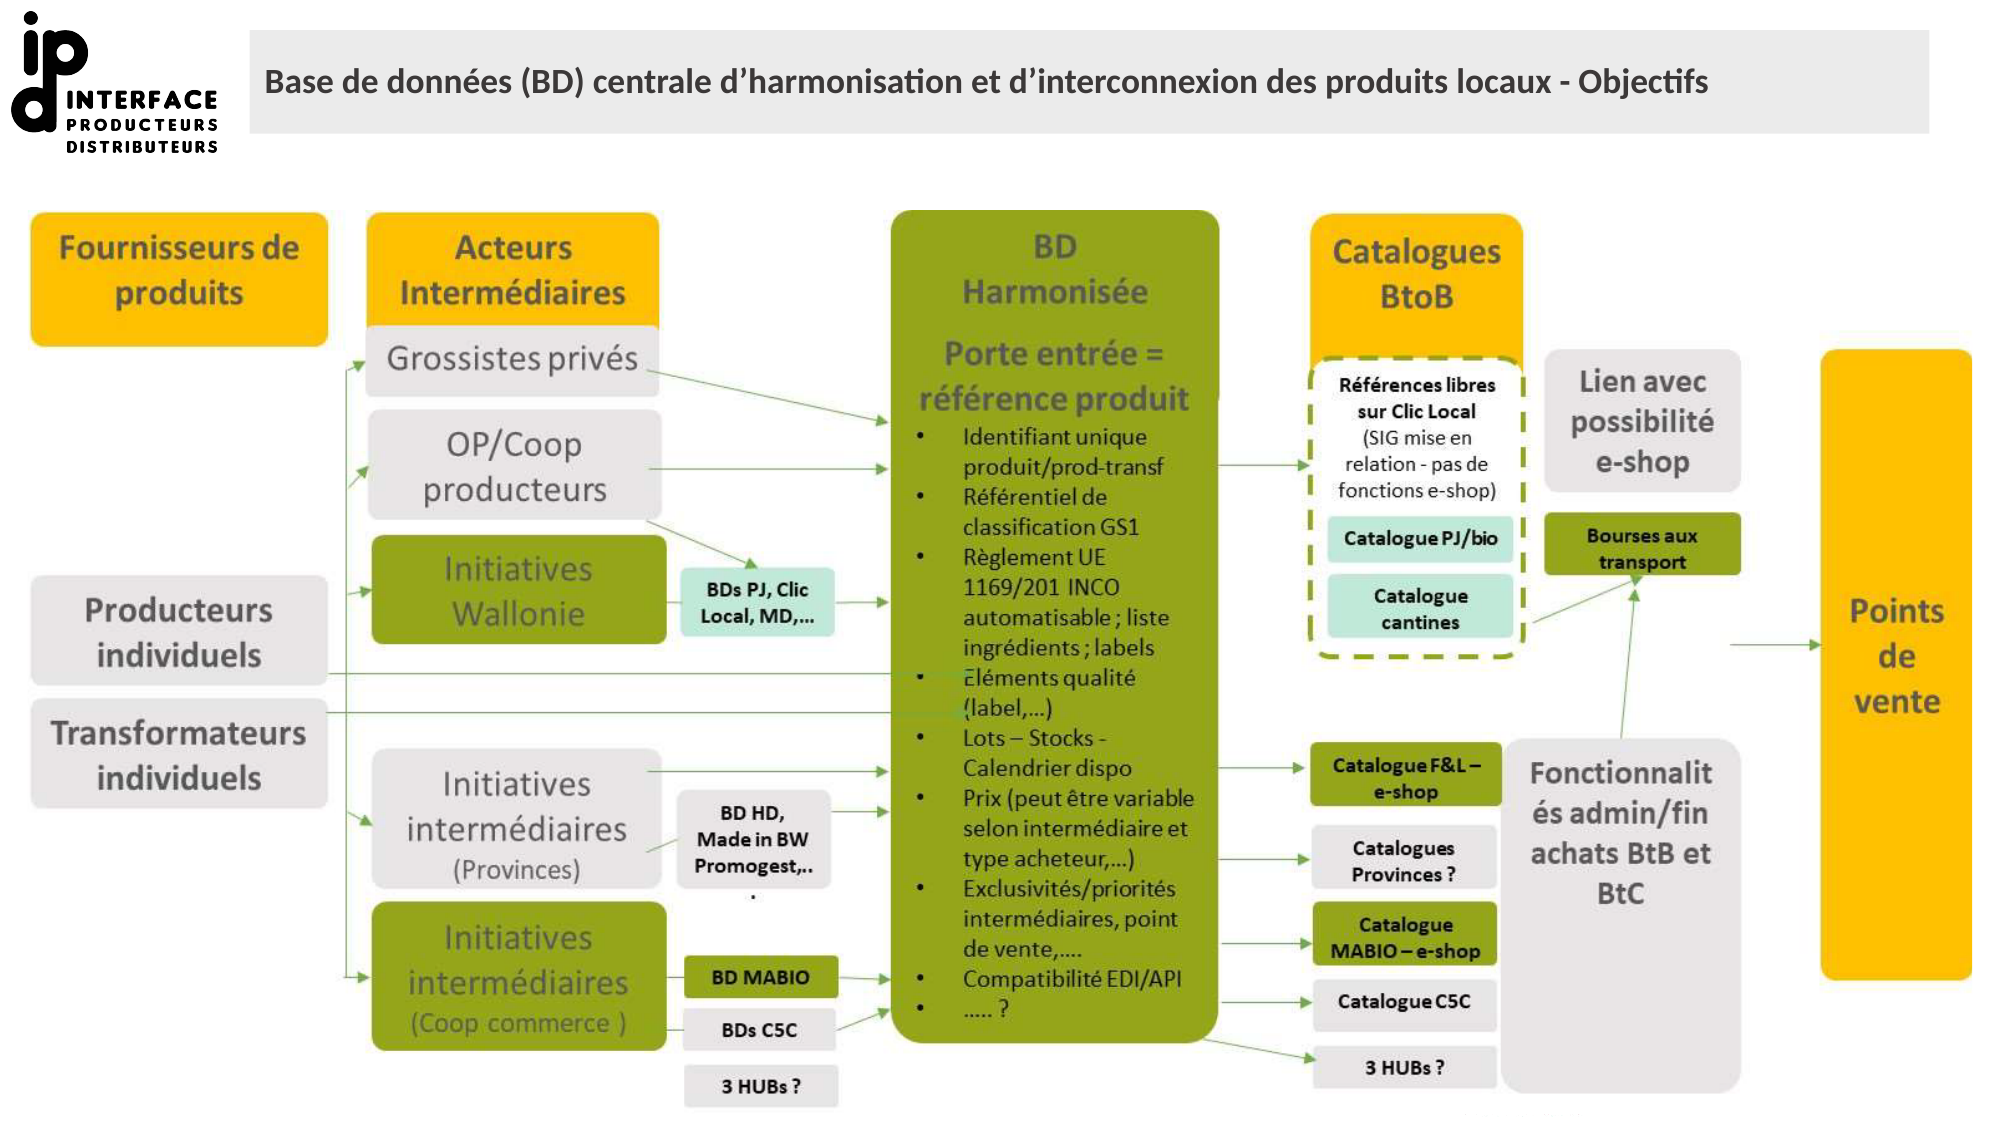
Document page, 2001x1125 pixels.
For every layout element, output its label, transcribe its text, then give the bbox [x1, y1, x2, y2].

picture [10, 11, 217, 153]
picture [27, 210, 1993, 1125]
text_box Base de données (BD) centrale d’harmonisation et d’interconnexion des produits locaux - Objectifs [249, 30, 1930, 134]
